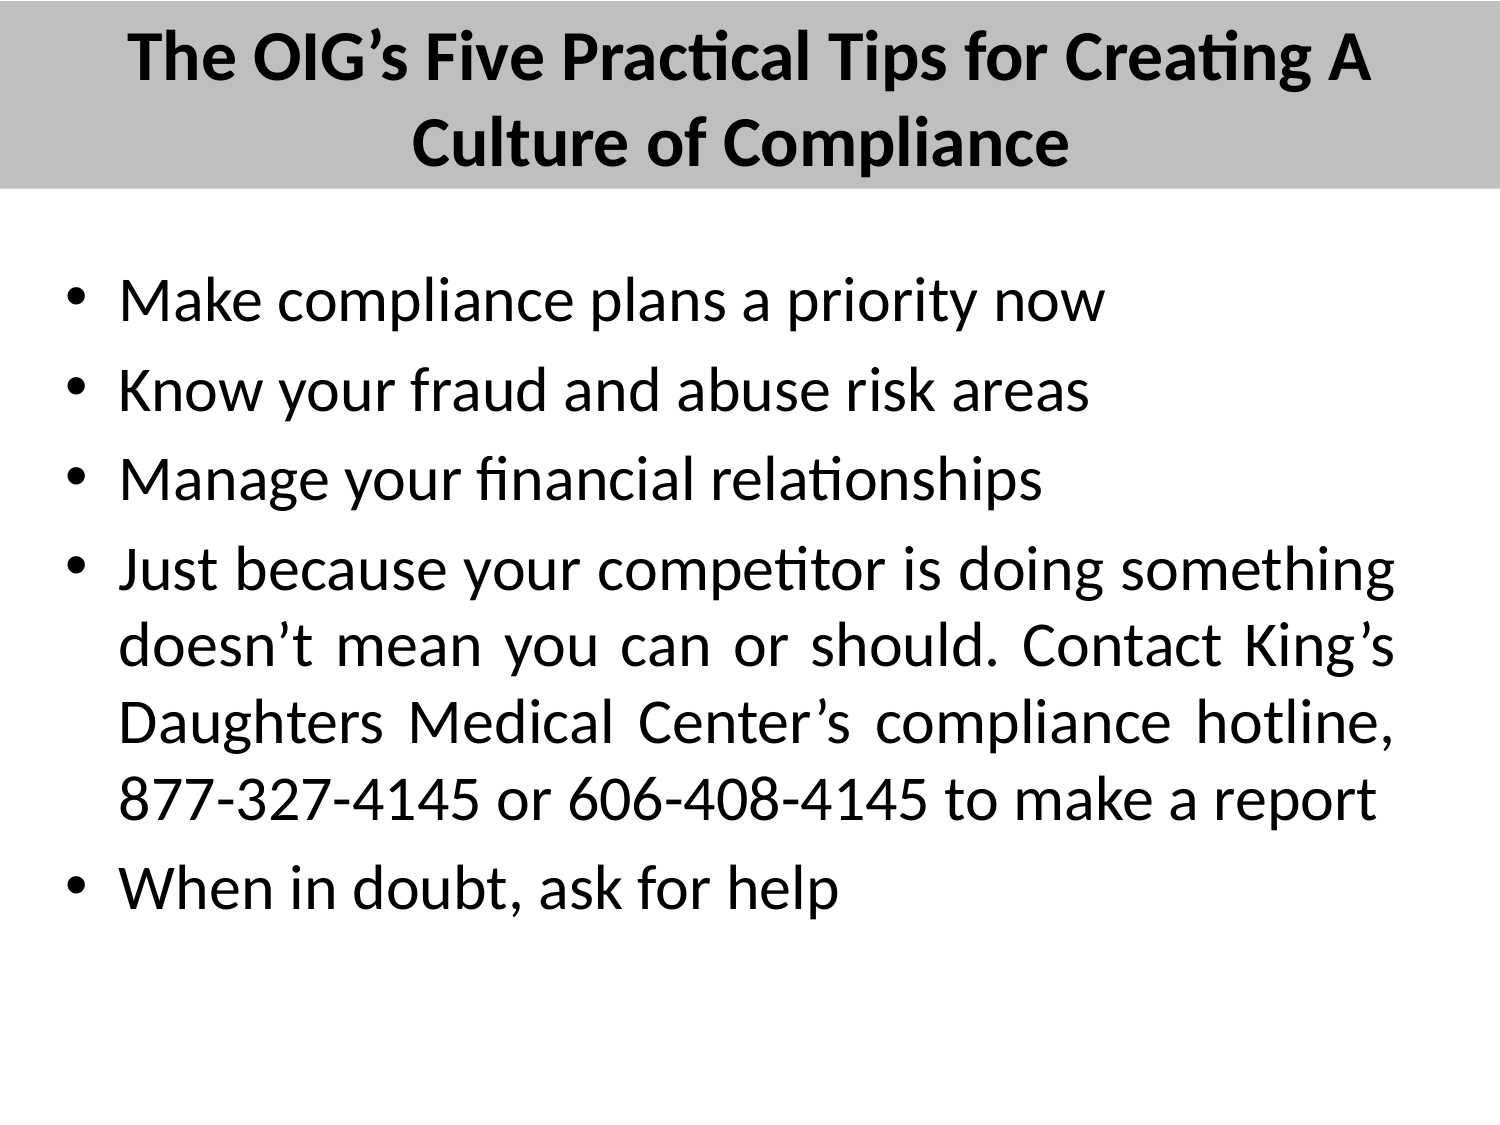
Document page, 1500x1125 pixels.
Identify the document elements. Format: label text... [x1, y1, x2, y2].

list Make compliance plans a priority now Know your fraud and abuse risk areas Manage your financial relationships Just because your competitor is doing something doesn’t mean you can or should. Contact King’s Daughters Medical Center’s compliance hotline, 877-327-4145 or 606-408-4145 to make a report When in doubt, ask for help [50, 249, 1413, 993]
title The OIG’s Five Practical Tips for Creating A Culture of Compliance [0, 1, 1500, 189]
